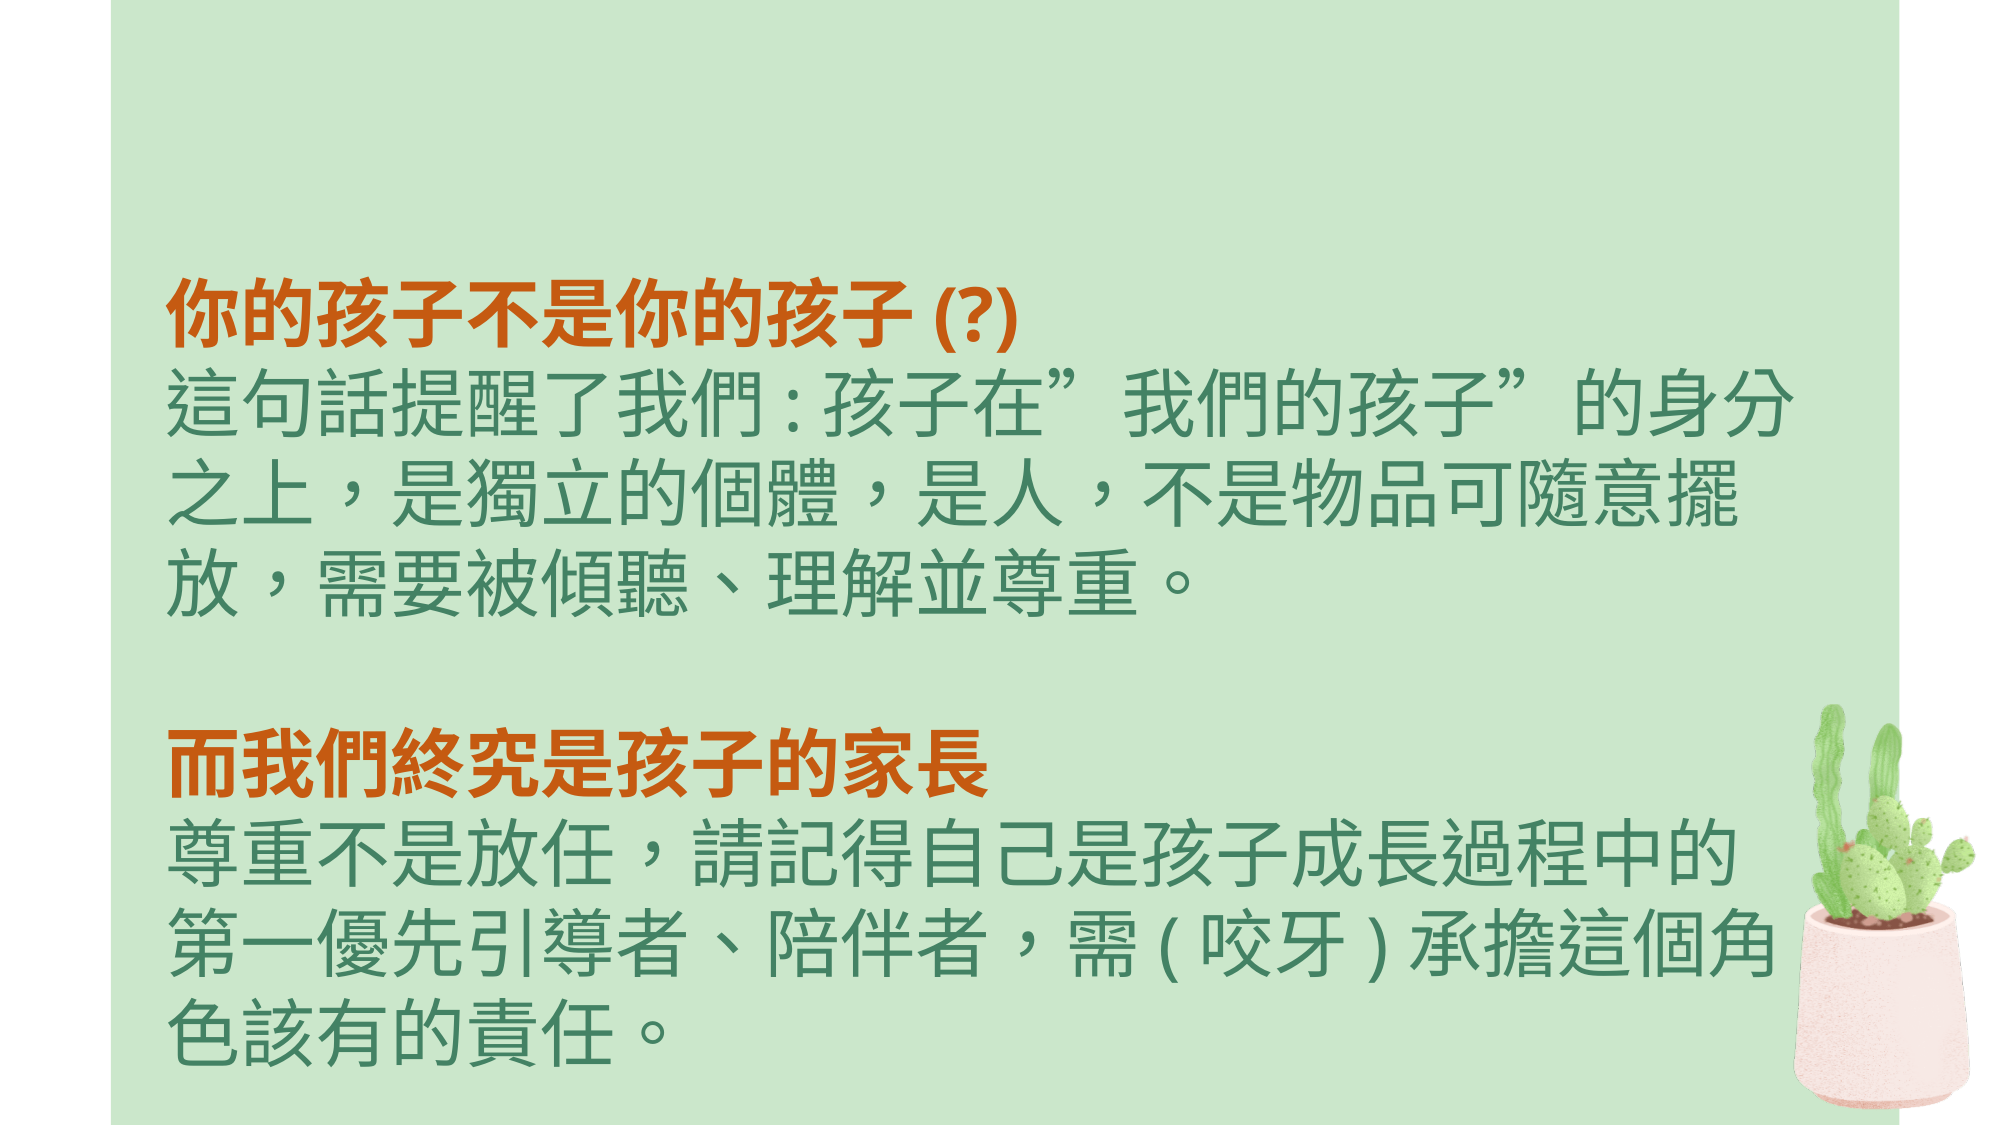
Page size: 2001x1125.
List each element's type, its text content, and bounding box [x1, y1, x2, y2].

text_box [110, 0, 1900, 1125]
text_box 你的孩子不是你的孩子(?) 這句話提醒了我們:孩子在”我們的孩子”的身分之上，是獨立的個體，是人，不是物品可隨意擺放，需要被傾聽、理解並尊重。 而我們終究是孩子的家長 尊重不是放任，請記得自己是孩子成長過程中的第一優先引導者、陪伴者，需(咬牙)承擔這個角色該有的責任。 [150, 258, 1818, 1084]
picture [1712, 657, 2000, 1125]
